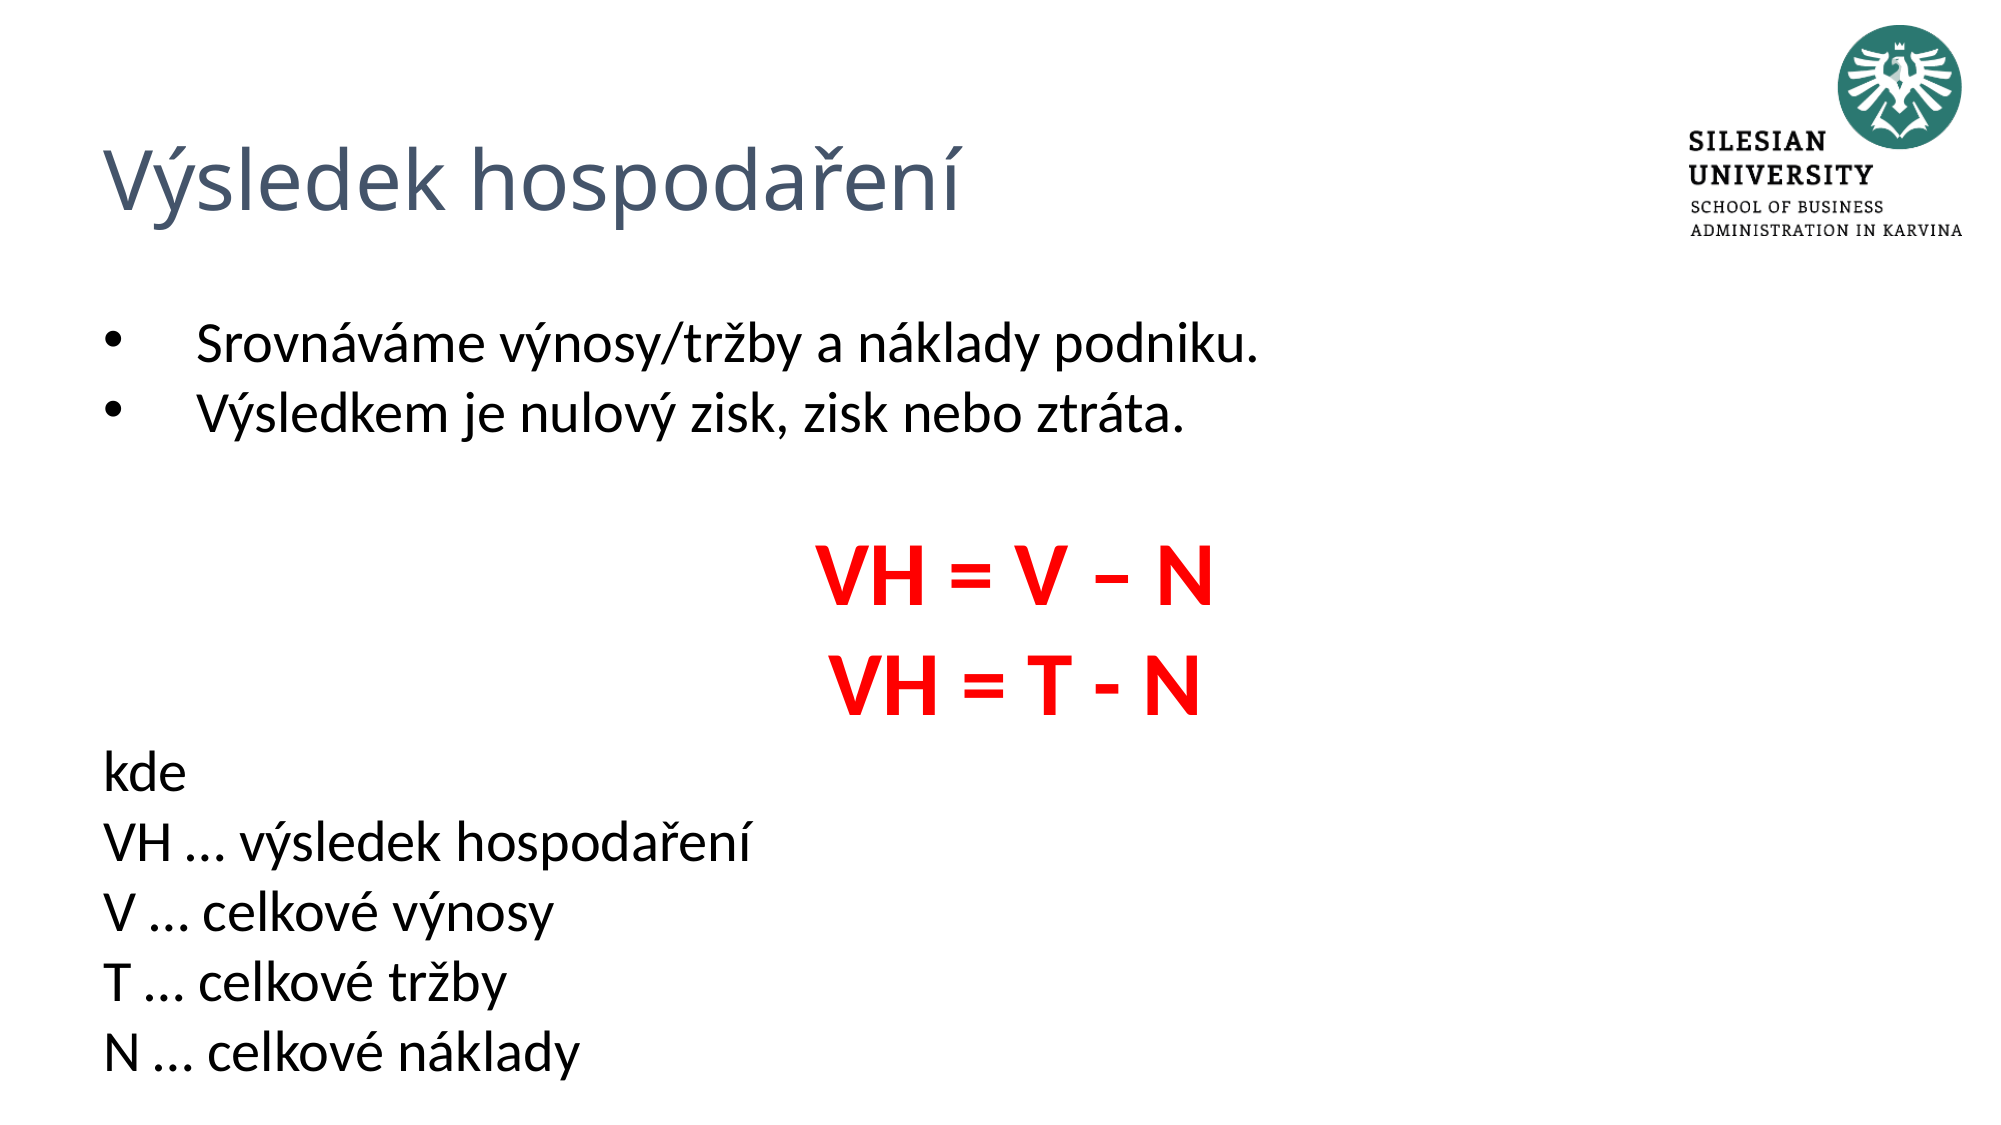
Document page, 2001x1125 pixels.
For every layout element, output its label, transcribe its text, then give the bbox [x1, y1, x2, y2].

text_box Výsledek hospodaření [88, 130, 1664, 296]
text_box Srovnáváme výnosy/tržby a náklady podniku. Výsledkem je nulový zisk, zisk nebo ztráta. VH = V – N VH = T - N kde VH … výsledek hospodaření V … celkové výnosy T … celkové tržby N … celkové náklady [88, 296, 1944, 1091]
picture [1689, 25, 1962, 236]
